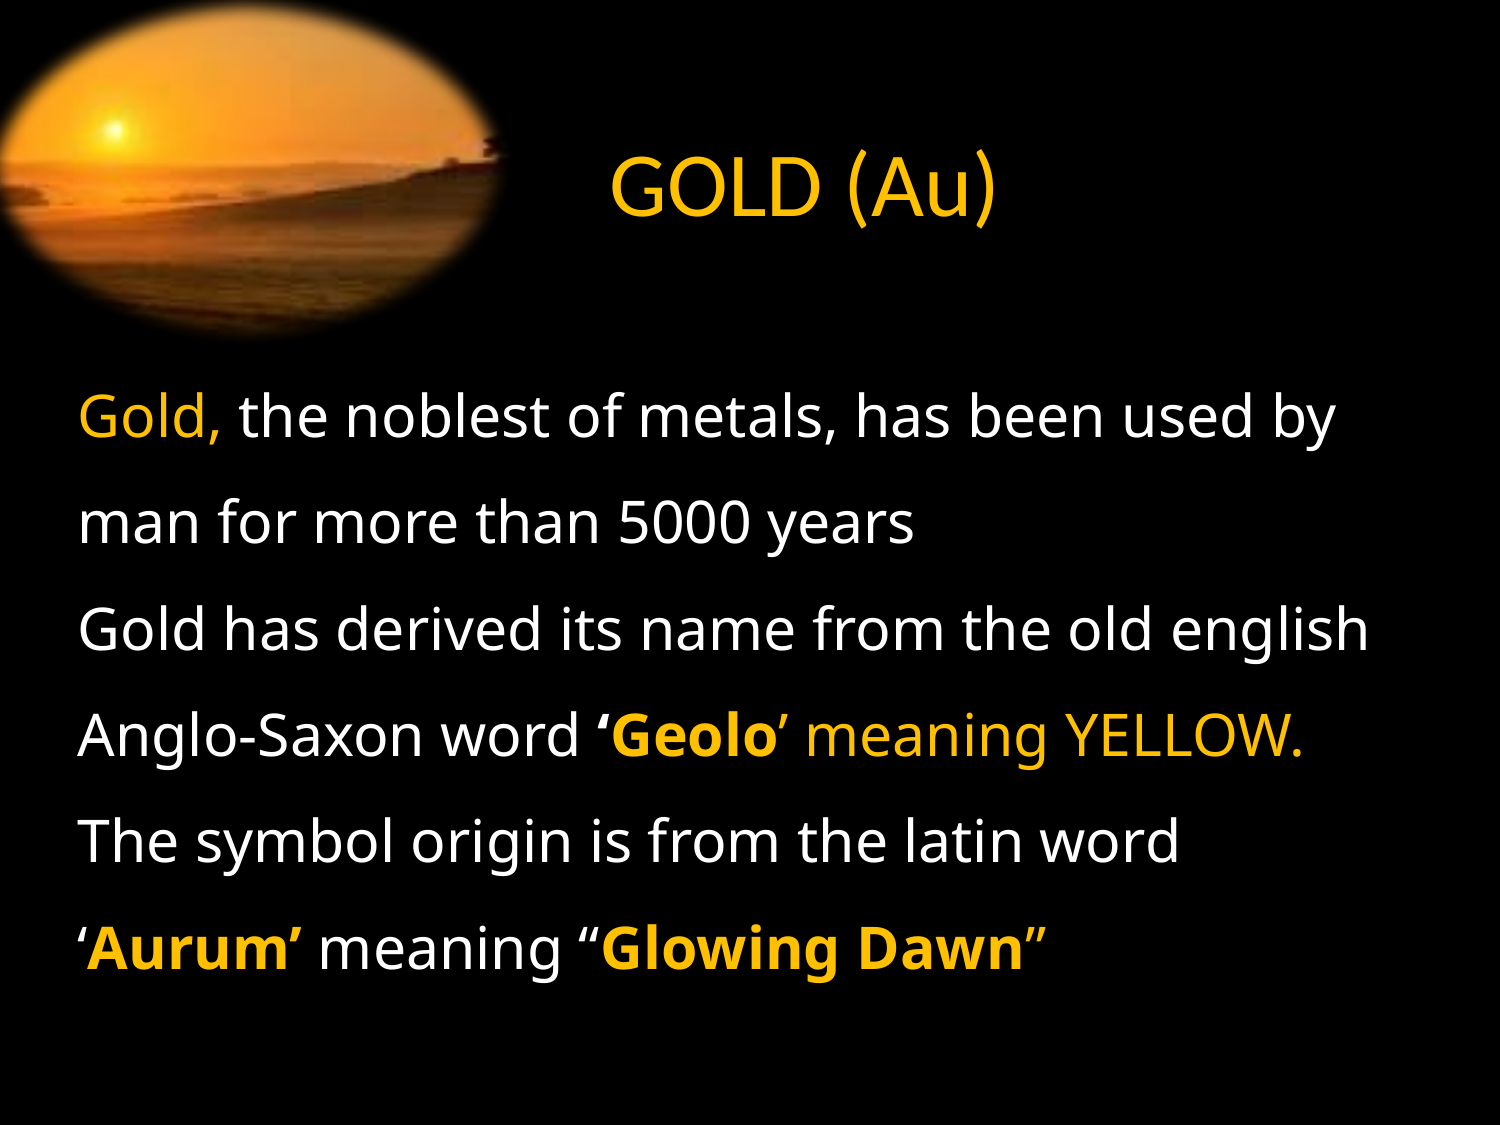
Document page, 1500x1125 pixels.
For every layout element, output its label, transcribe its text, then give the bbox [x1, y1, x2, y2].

title GOLD (Au) [521, 93, 1442, 267]
list Gold, the noblest of metals, has been used by man for more than 5000 years Gold has derived its name from the old english Anglo-Saxon word ‘Geolo’ meaning YELLOW. The symbol origin is from the latin word ‘Aurum’ meaning “Glowing Dawn” [62, 267, 1413, 1005]
picture [0, 0, 517, 348]
